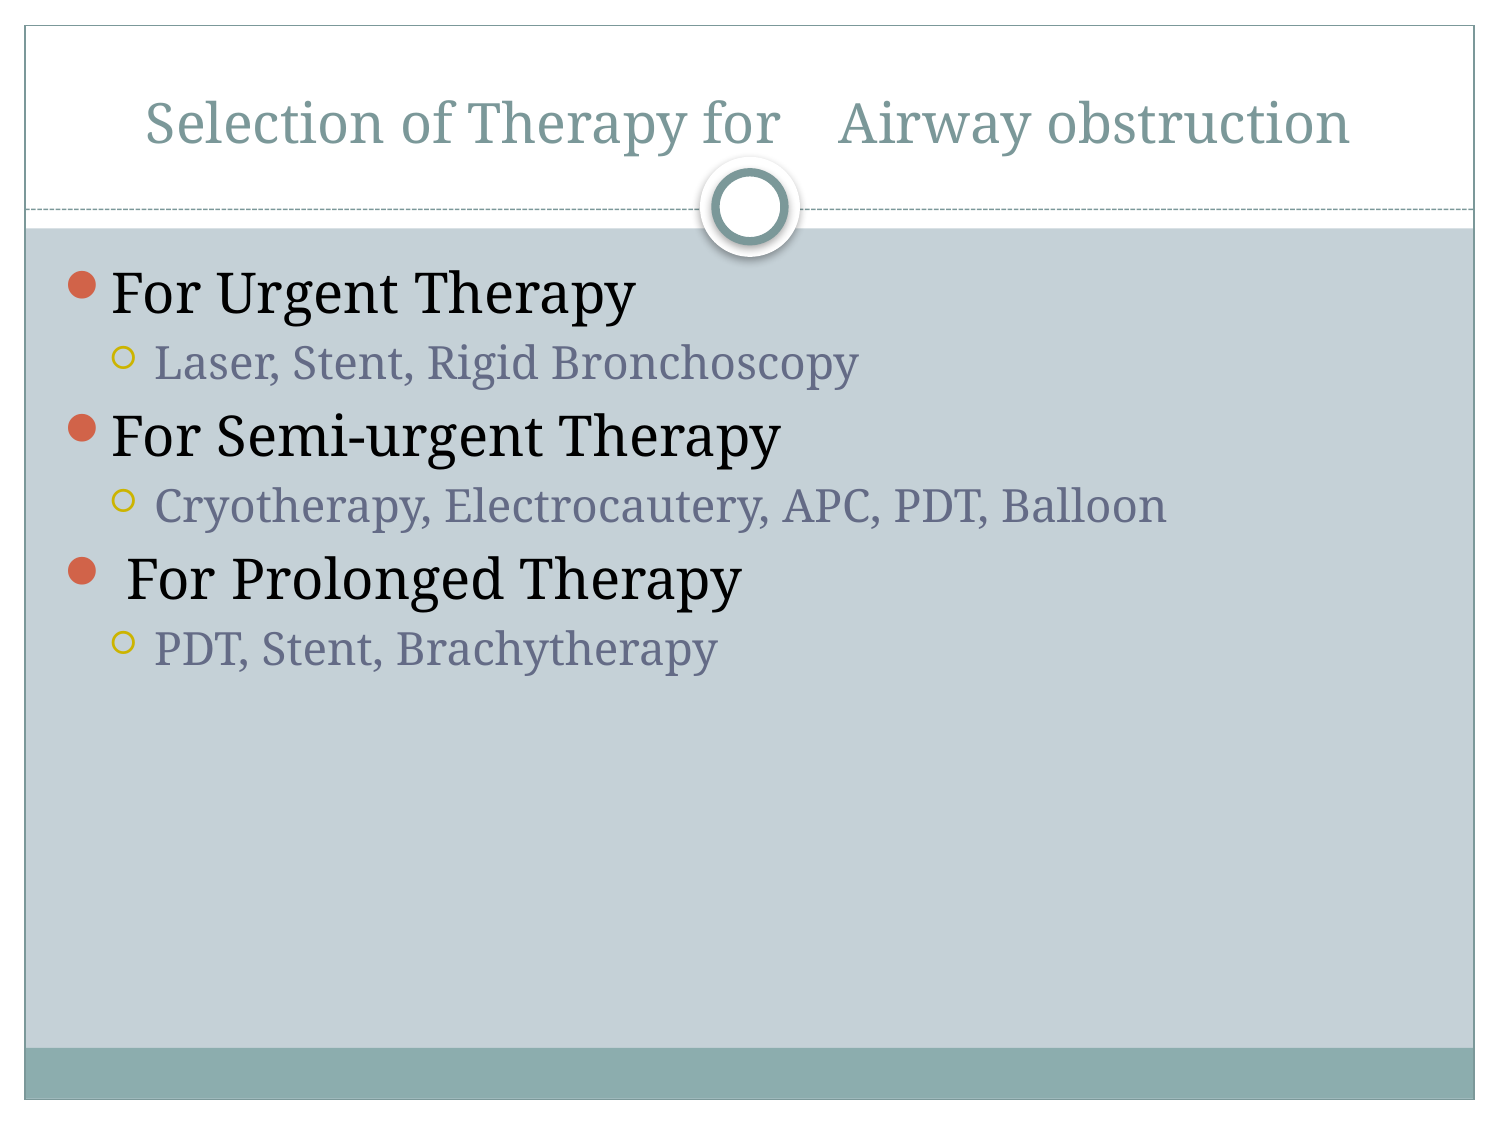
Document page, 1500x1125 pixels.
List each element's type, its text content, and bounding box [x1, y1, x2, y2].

list For Urgent Therapy Laser, Stent, Rigid Bronchoscopy For Semi-urgent Therapy Cryotherapy, Electrocautery, APC, PDT, Balloon For Prolonged Therapy PDT, Stent, Brachytherapy [49, 249, 1450, 1005]
title Selection of Therapy for Airway obstruction [49, 37, 1450, 162]
